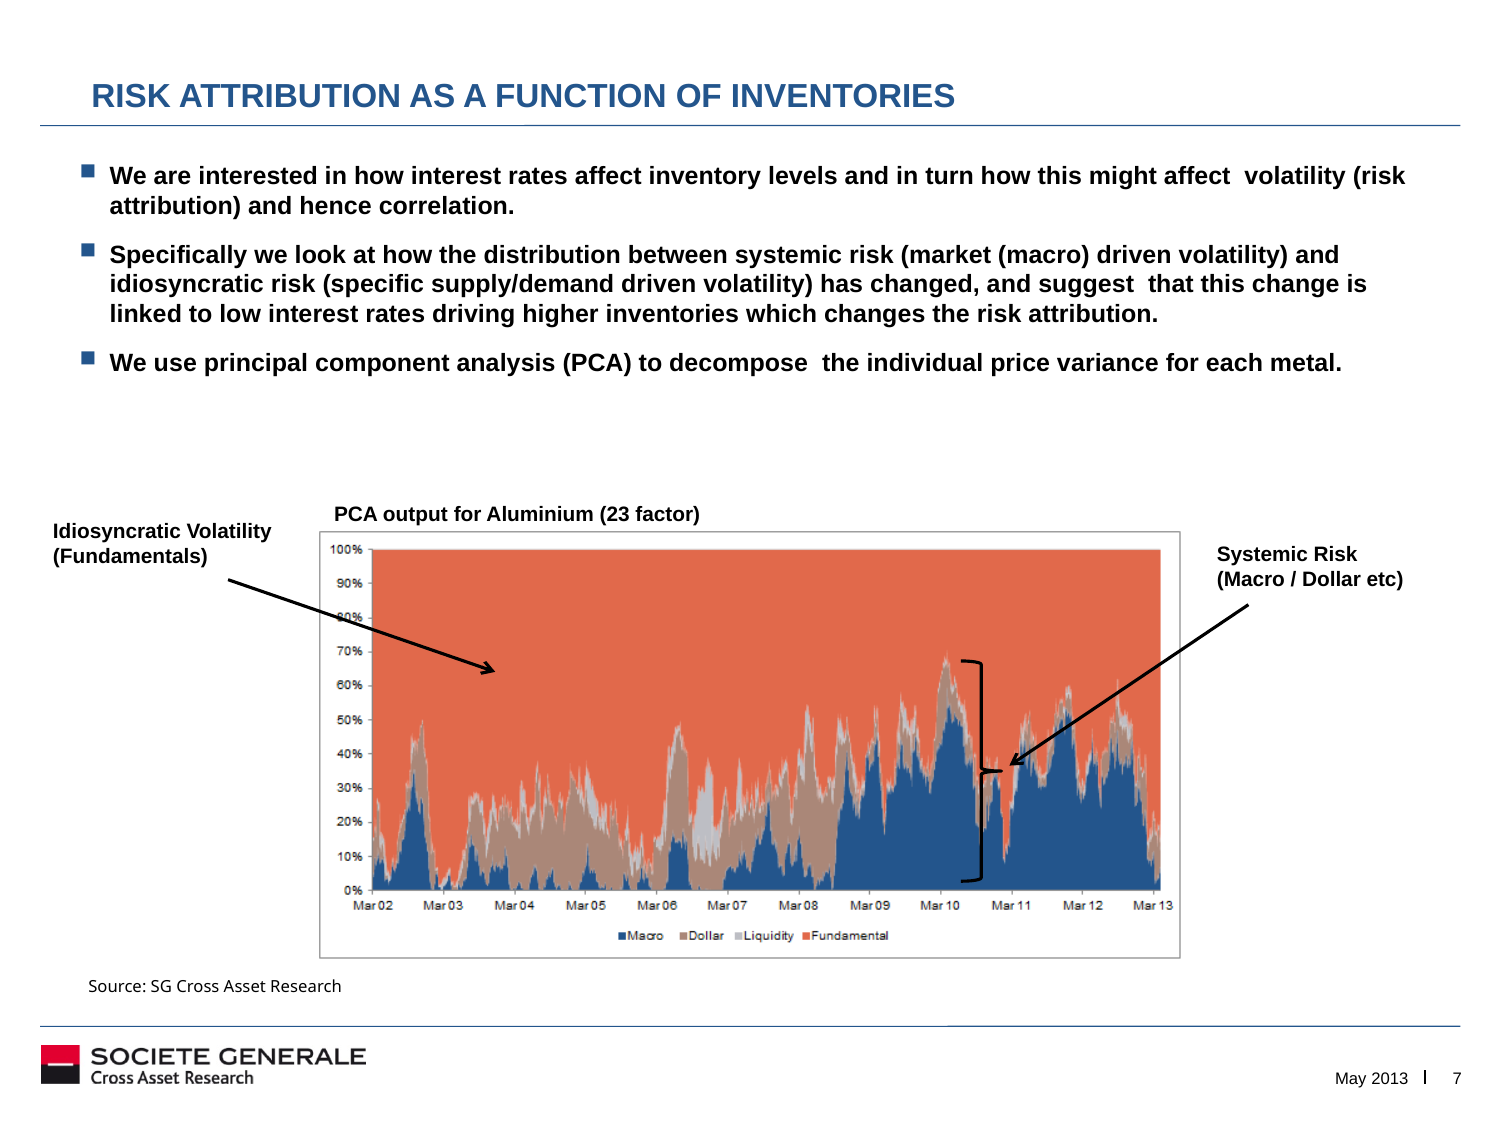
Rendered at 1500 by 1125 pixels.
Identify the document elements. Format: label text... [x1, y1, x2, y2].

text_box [1009, 604, 1249, 766]
title RISK ATTRIBUTION AS A FUNCTION OF INVENTORIES [91, 29, 1409, 115]
text_box Source: SG Cross Asset Research [73, 968, 1049, 1004]
text_box PCA output for Aluminium (23 factor) [319, 493, 894, 528]
text_box Idiosyncratic Volatility (Fundamentals) [38, 510, 293, 575]
list We are interested in how interest rates affect inventory levels and in turn how this might affect volatility (risk attribution) and hence correlation. Specifically we look at how the distribution between systemic risk (market (macro) driven volatility) and idiosyncratic risk (specific supply/demand driven volatility) has changed, and suggest that this change is linked to low interest rates driving higher inventories which changes the risk attribution. We use principal component analysis (PCA) to decompose the individual price variance for each metal. [79, 159, 1438, 936]
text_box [227, 579, 496, 673]
picture [318, 530, 1182, 960]
picture [41, 1045, 366, 1084]
text_box Systemic Risk (Macro / Dollar etc) [1202, 533, 1457, 599]
